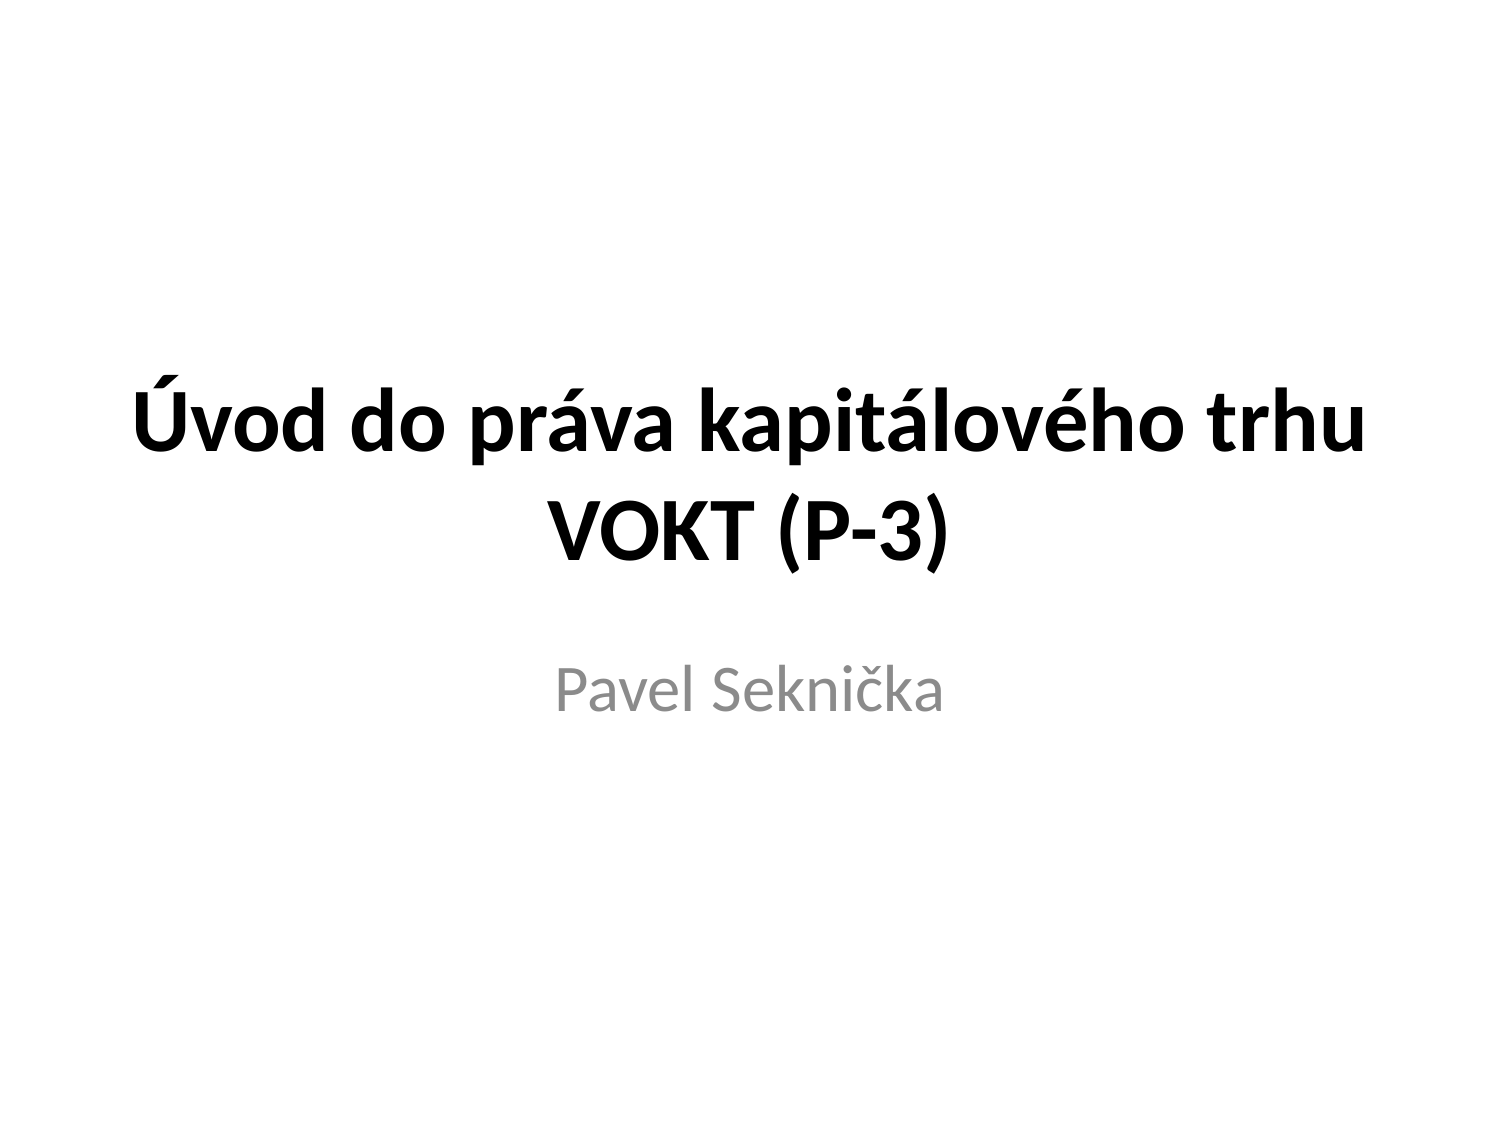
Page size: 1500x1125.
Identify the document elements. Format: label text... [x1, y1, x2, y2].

subtitle Pavel Seknička [225, 637, 1275, 925]
title Úvod do práva kapitálového trhu VOKT (P-3) [112, 349, 1388, 591]
